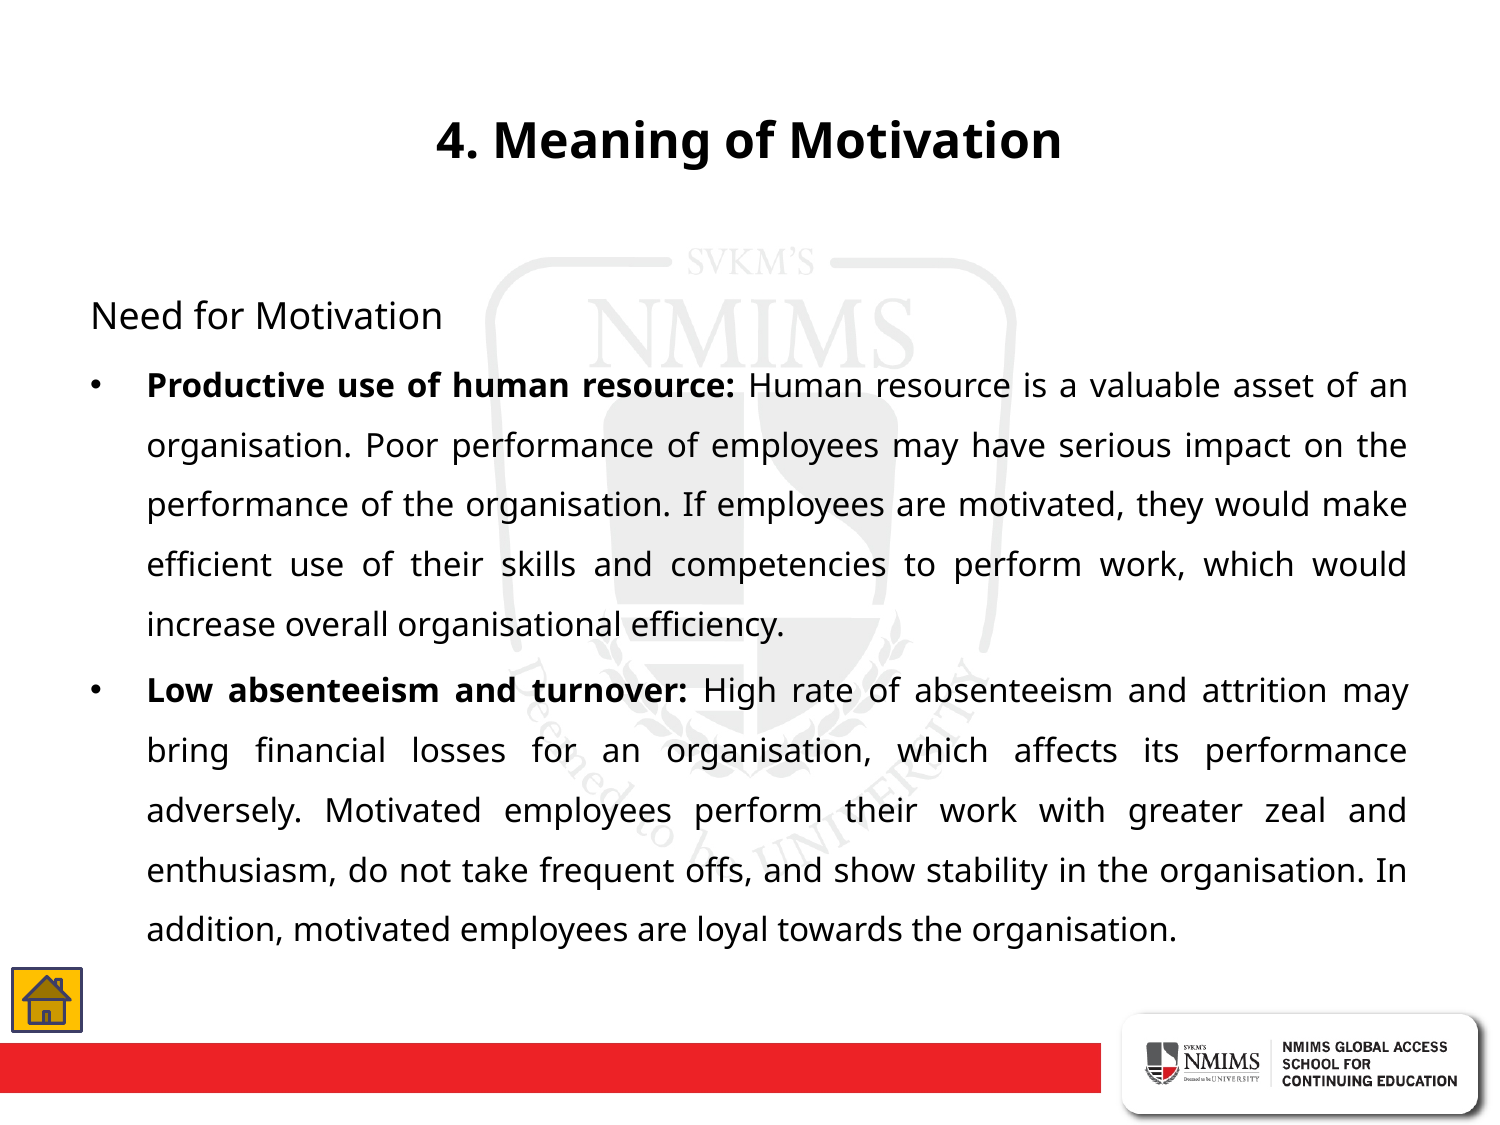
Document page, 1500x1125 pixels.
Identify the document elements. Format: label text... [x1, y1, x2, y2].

text_box [12, 968, 82, 1032]
list Need for Motivation Productive use of human resource: Human resource is a valuable asset of an organisation. Poor performance of employees may have serious impact on the performance of the organisation. If employees are motivated, they would make efficient use of their skills and competencies to perform work, which would increase overall organisational efficiency. Low absenteeism and turnover: High rate of absenteeism and attrition may bring financial losses for an organisation, which affects its performance adversely. Motivated employees perform their work with greater zeal and enthusiasm, do not take frequent offs, and show stability in the organisation. In addition, motivated employees are loyal towards the organisation. [75, 262, 1425, 1005]
title 4. Meaning of Motivation [75, 45, 1425, 233]
picture [0, 0, 1500, 1125]
